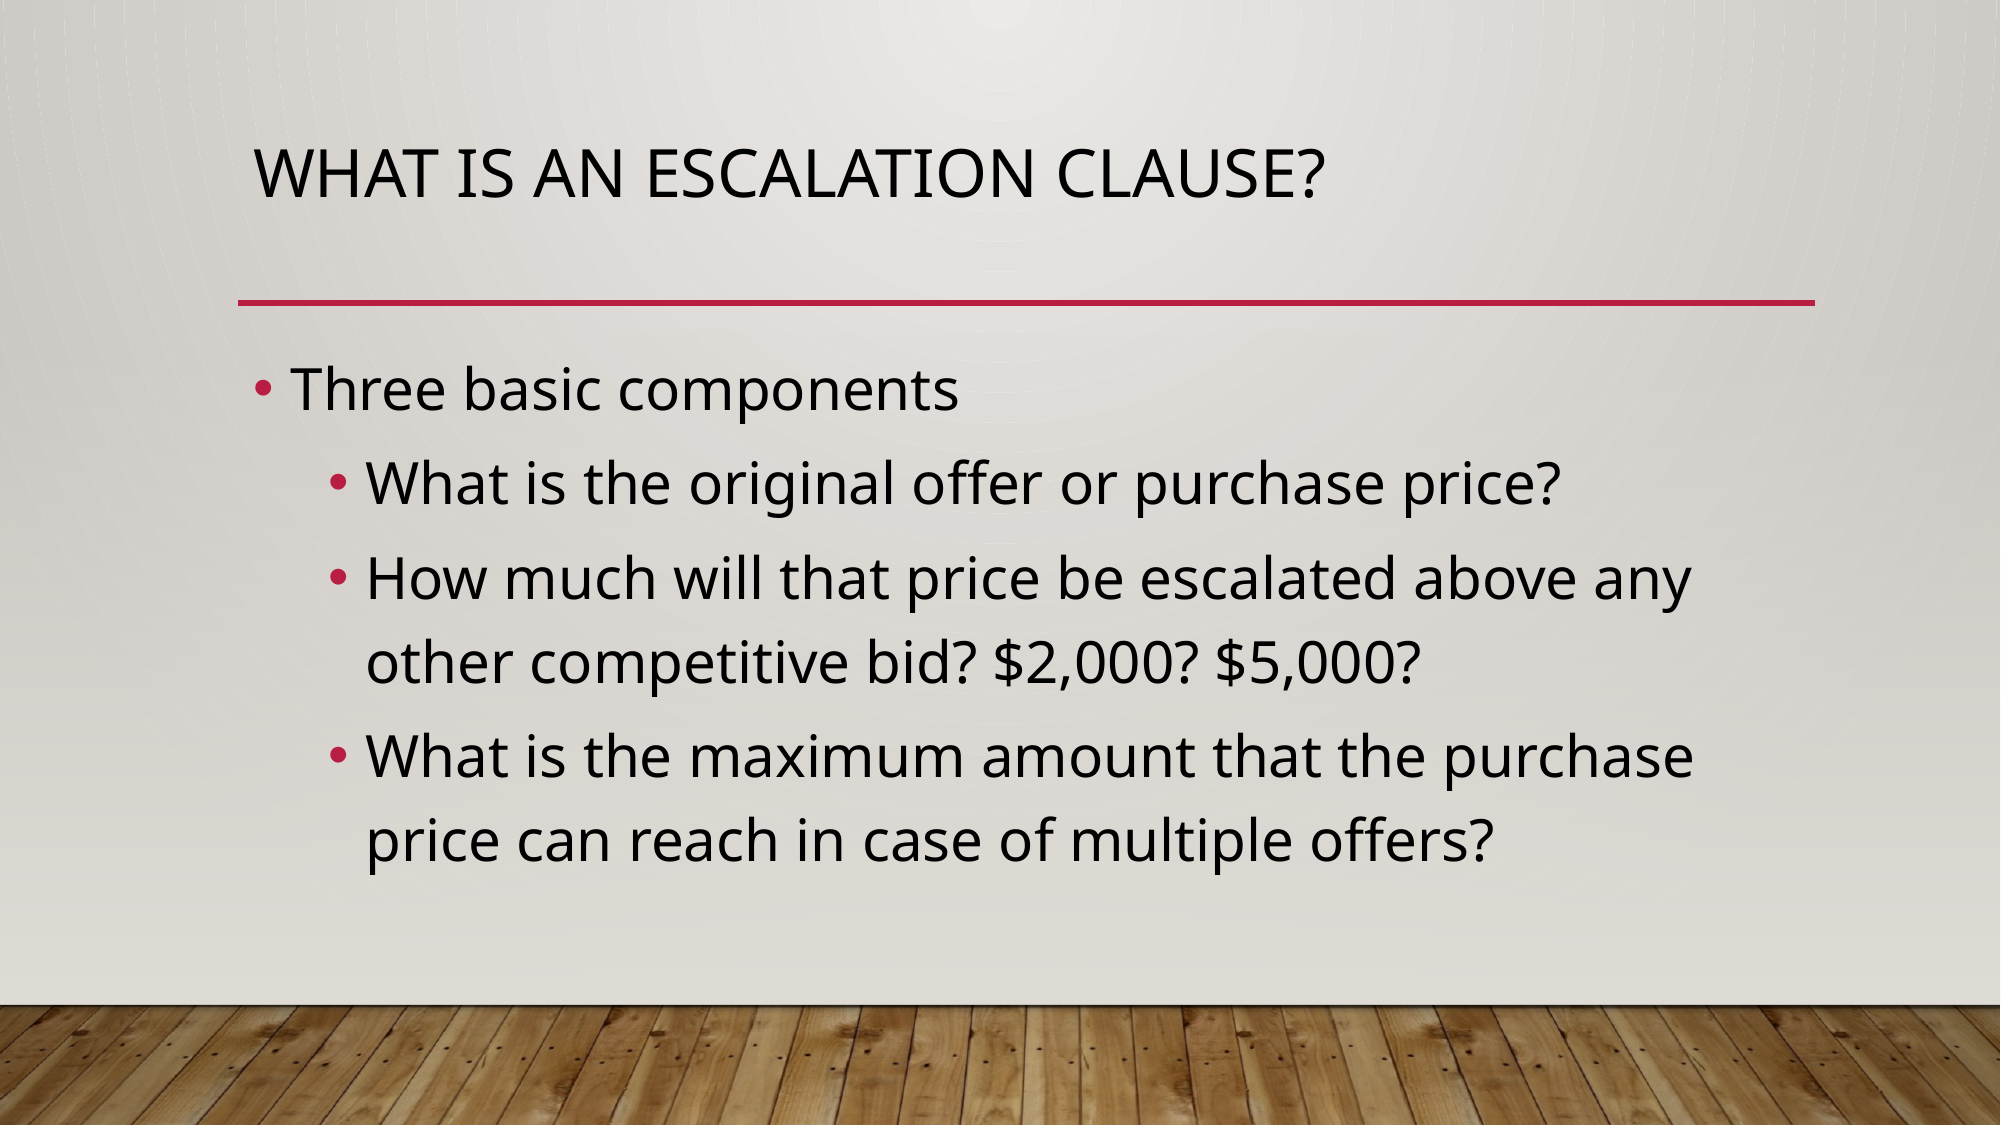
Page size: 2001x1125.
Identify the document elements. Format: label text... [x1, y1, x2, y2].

list Three basic components What is the original offer or purchase price? How much will that price be escalated above any other competitive bid? $2,000? $5,000? What is the maximum amount that the purchase price can reach in case of multiple offers? [238, 330, 1814, 897]
title What is an escalation clause? [238, 131, 1814, 305]
picture [0, 1005, 2000, 1125]
